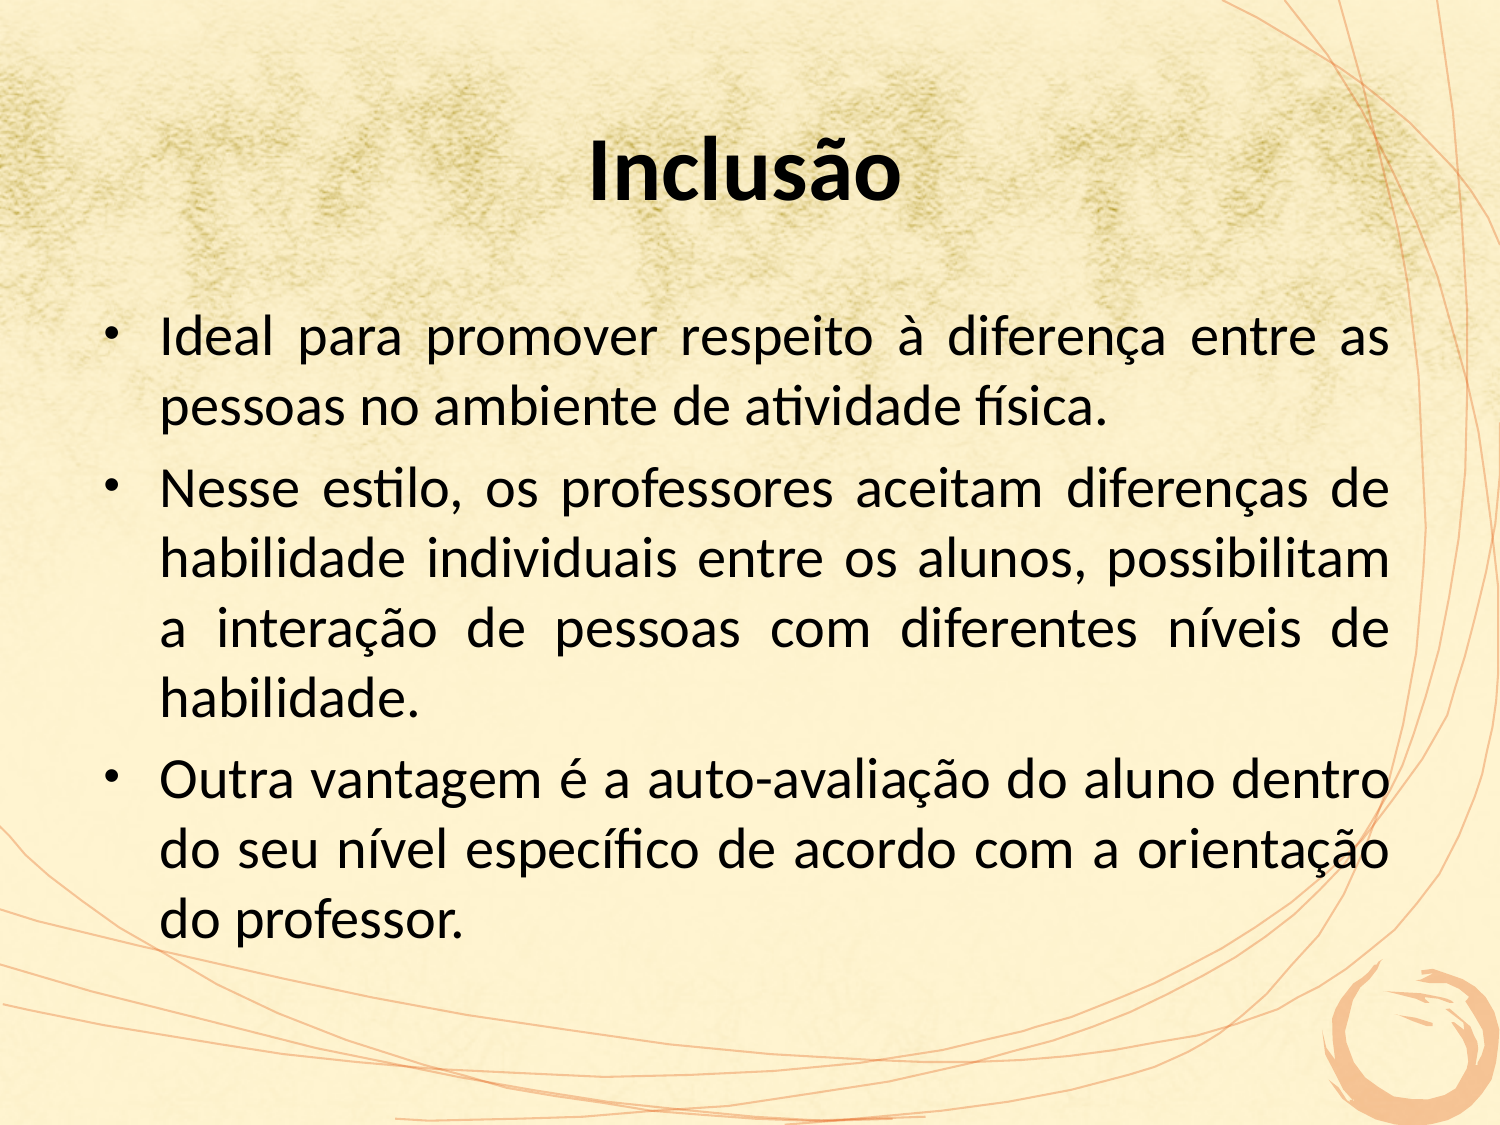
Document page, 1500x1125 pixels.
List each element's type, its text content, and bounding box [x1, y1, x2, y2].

title Inclusão [70, 70, 1421, 258]
list Ideal para promover respeito à diferença entre as pessoas no ambiente de atividade física. Nesse estilo, os professores aceitam diferenças de habilidade individuais entre os alunos, possibilitam a interação de pessoas com diferentes níveis de habilidade. Outra vantagem é a auto-avaliação do aluno dentro do seu nível específico de acordo com a orientação do professor. [88, 289, 1407, 1059]
